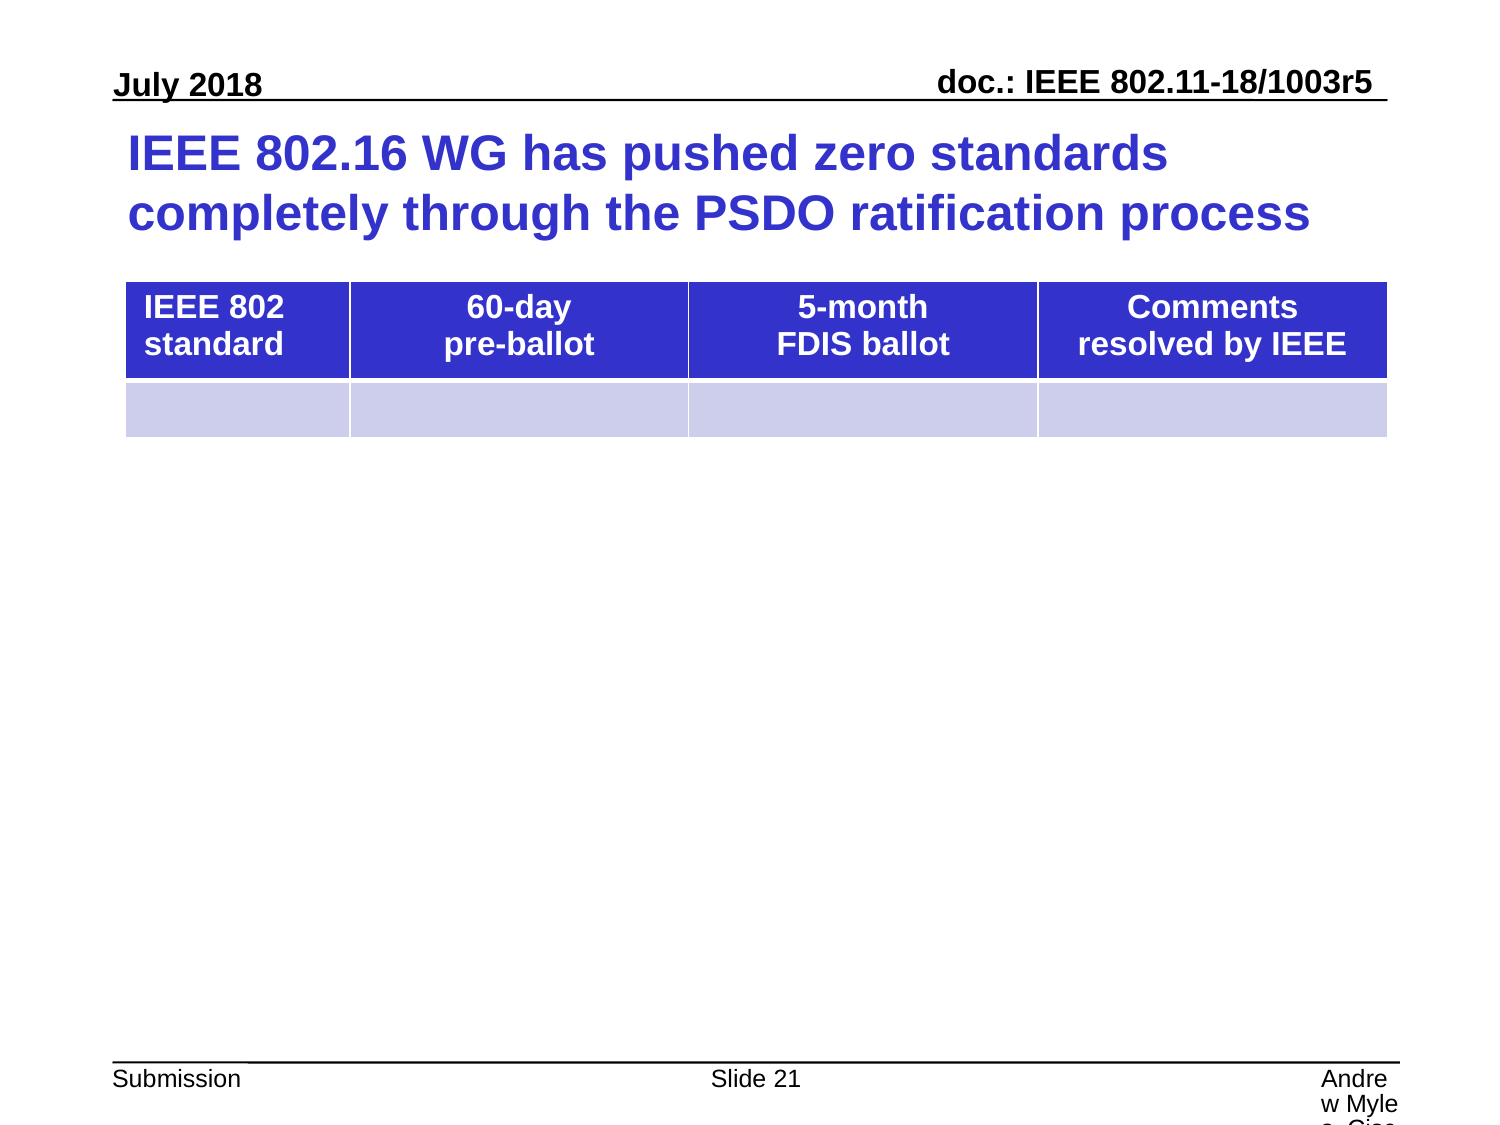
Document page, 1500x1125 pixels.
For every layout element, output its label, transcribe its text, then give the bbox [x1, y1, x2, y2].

footer Andrew Myles, Cisco [1320, 1061, 1402, 1093]
title IEEE 802.16 WG has pushed zero standards completely through the PSDO ratification process [112, 112, 1388, 288]
table_header 5-month FDIS ballot [689, 282, 1037, 378]
table_header Comments resolved by IEEE [1039, 282, 1387, 378]
table_cell [1039, 383, 1387, 437]
table_cell [126, 383, 349, 437]
table_cell [351, 383, 688, 437]
table_cell [689, 383, 1037, 437]
slide_number Slide 21 [709, 1061, 803, 1093]
table_header IEEE 802 standard [126, 282, 349, 378]
table_header 60-day pre-ballot [351, 282, 688, 378]
